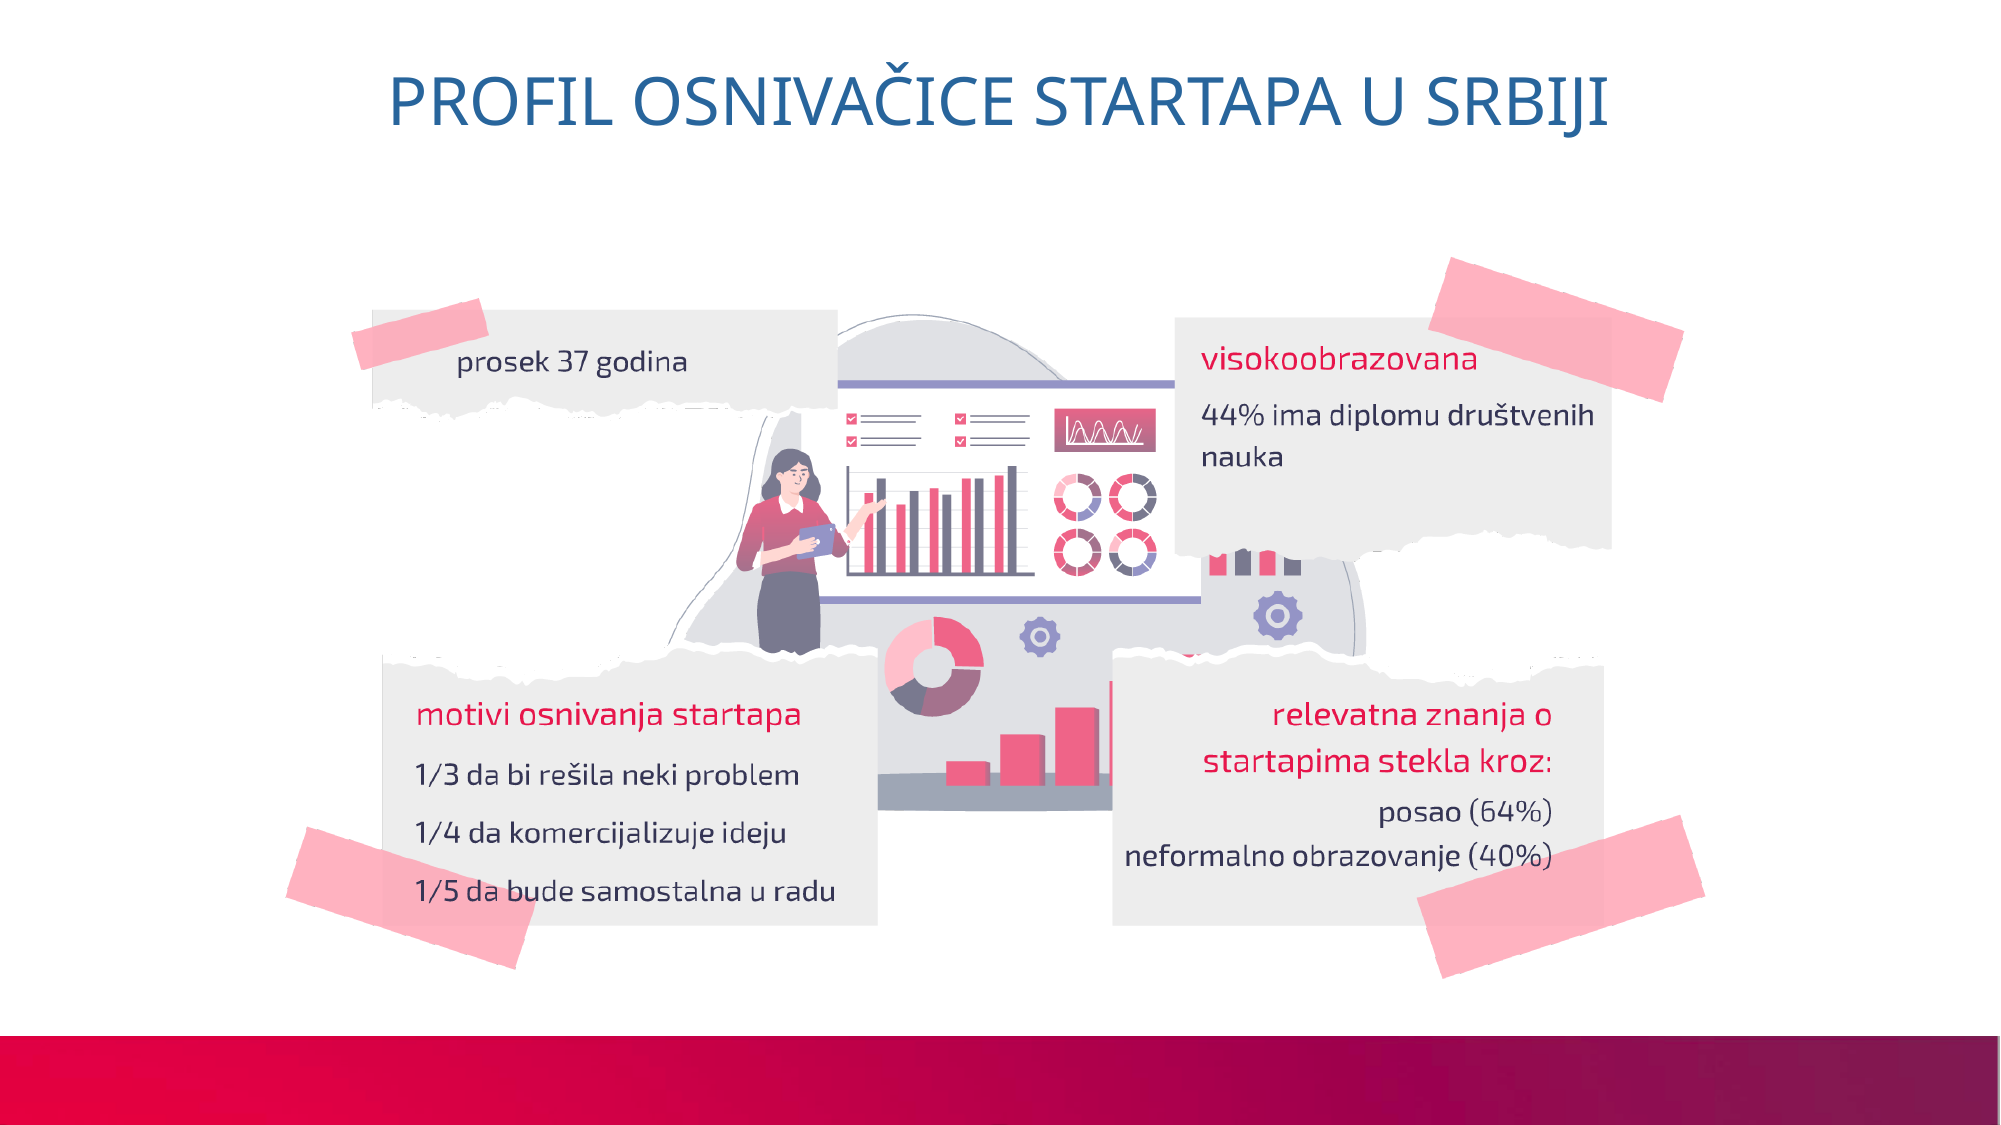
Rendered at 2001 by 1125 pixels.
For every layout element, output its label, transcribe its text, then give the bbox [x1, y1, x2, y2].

picture [0, 130, 2000, 1125]
title PROFIL OSNIVAČICE STARTAPA U SRBIJI [137, 59, 1863, 130]
